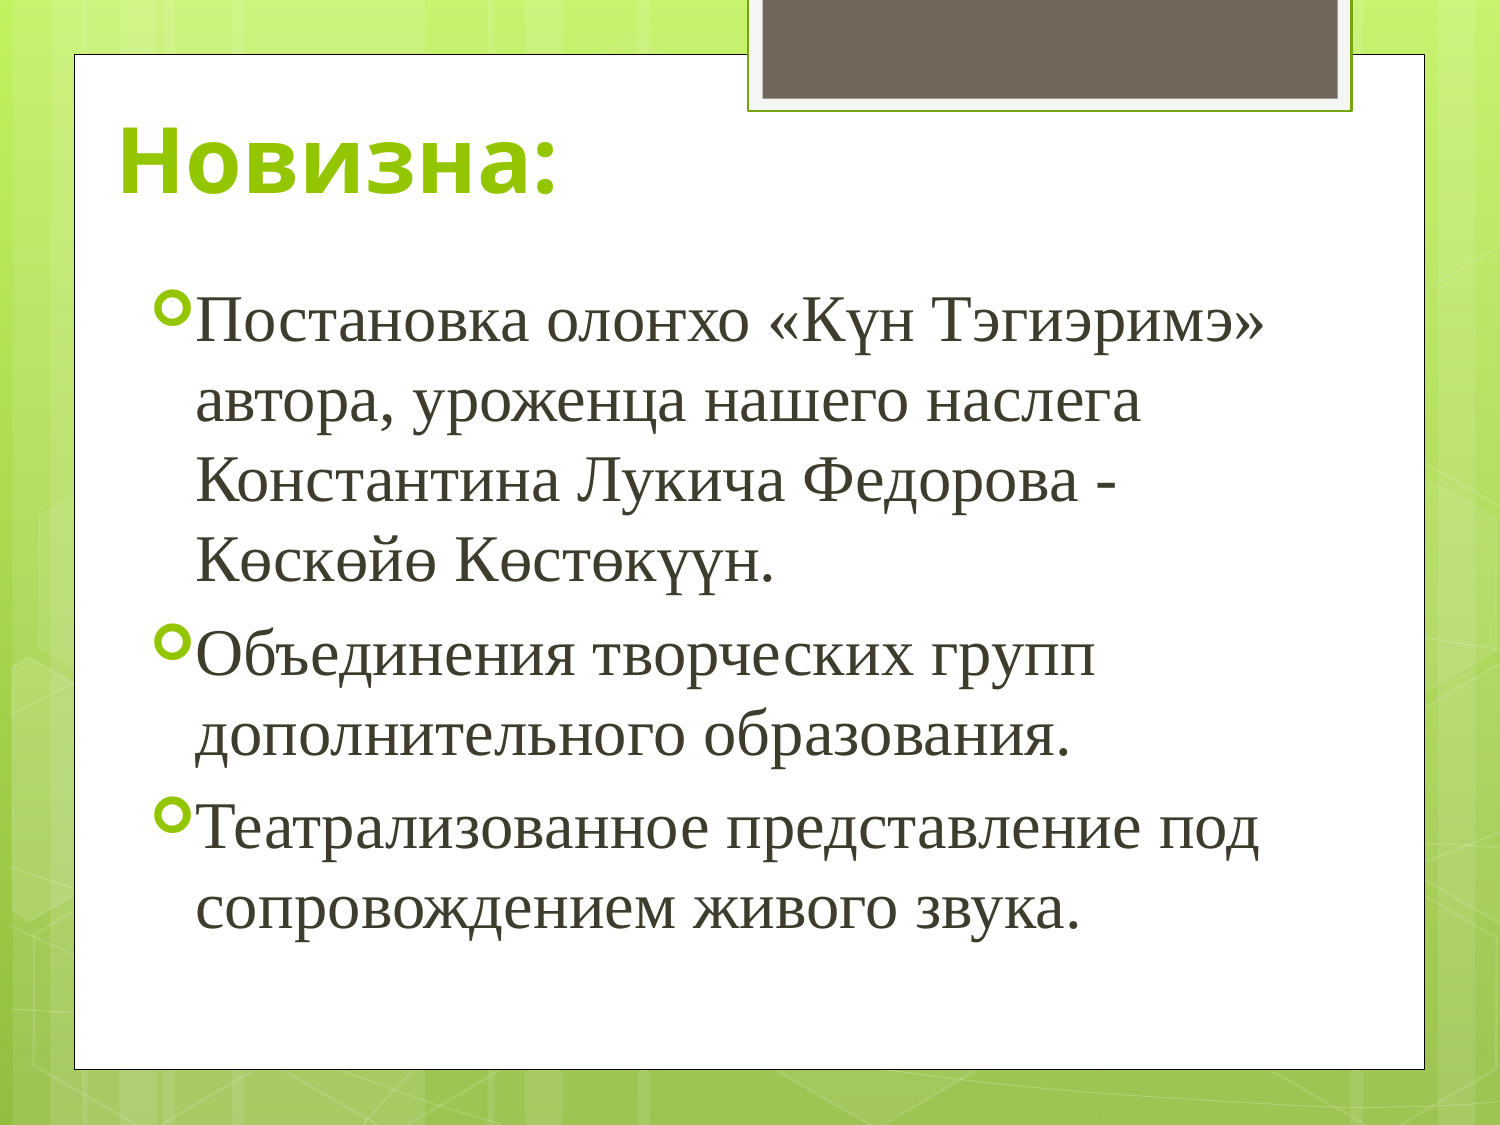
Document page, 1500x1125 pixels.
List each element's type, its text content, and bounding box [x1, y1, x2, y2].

title Новизна: [100, 78, 1324, 220]
list Постановка олоҥхо «Күн Тэгиэримэ» автора, уроженца нашего наслега Константина Лукича Федорова - Көскөйө Көстөкүүн. Объединения творческих групп дополнительного образования. Театрализованное представление под сопровождением живого звука. [123, 267, 1353, 1024]
